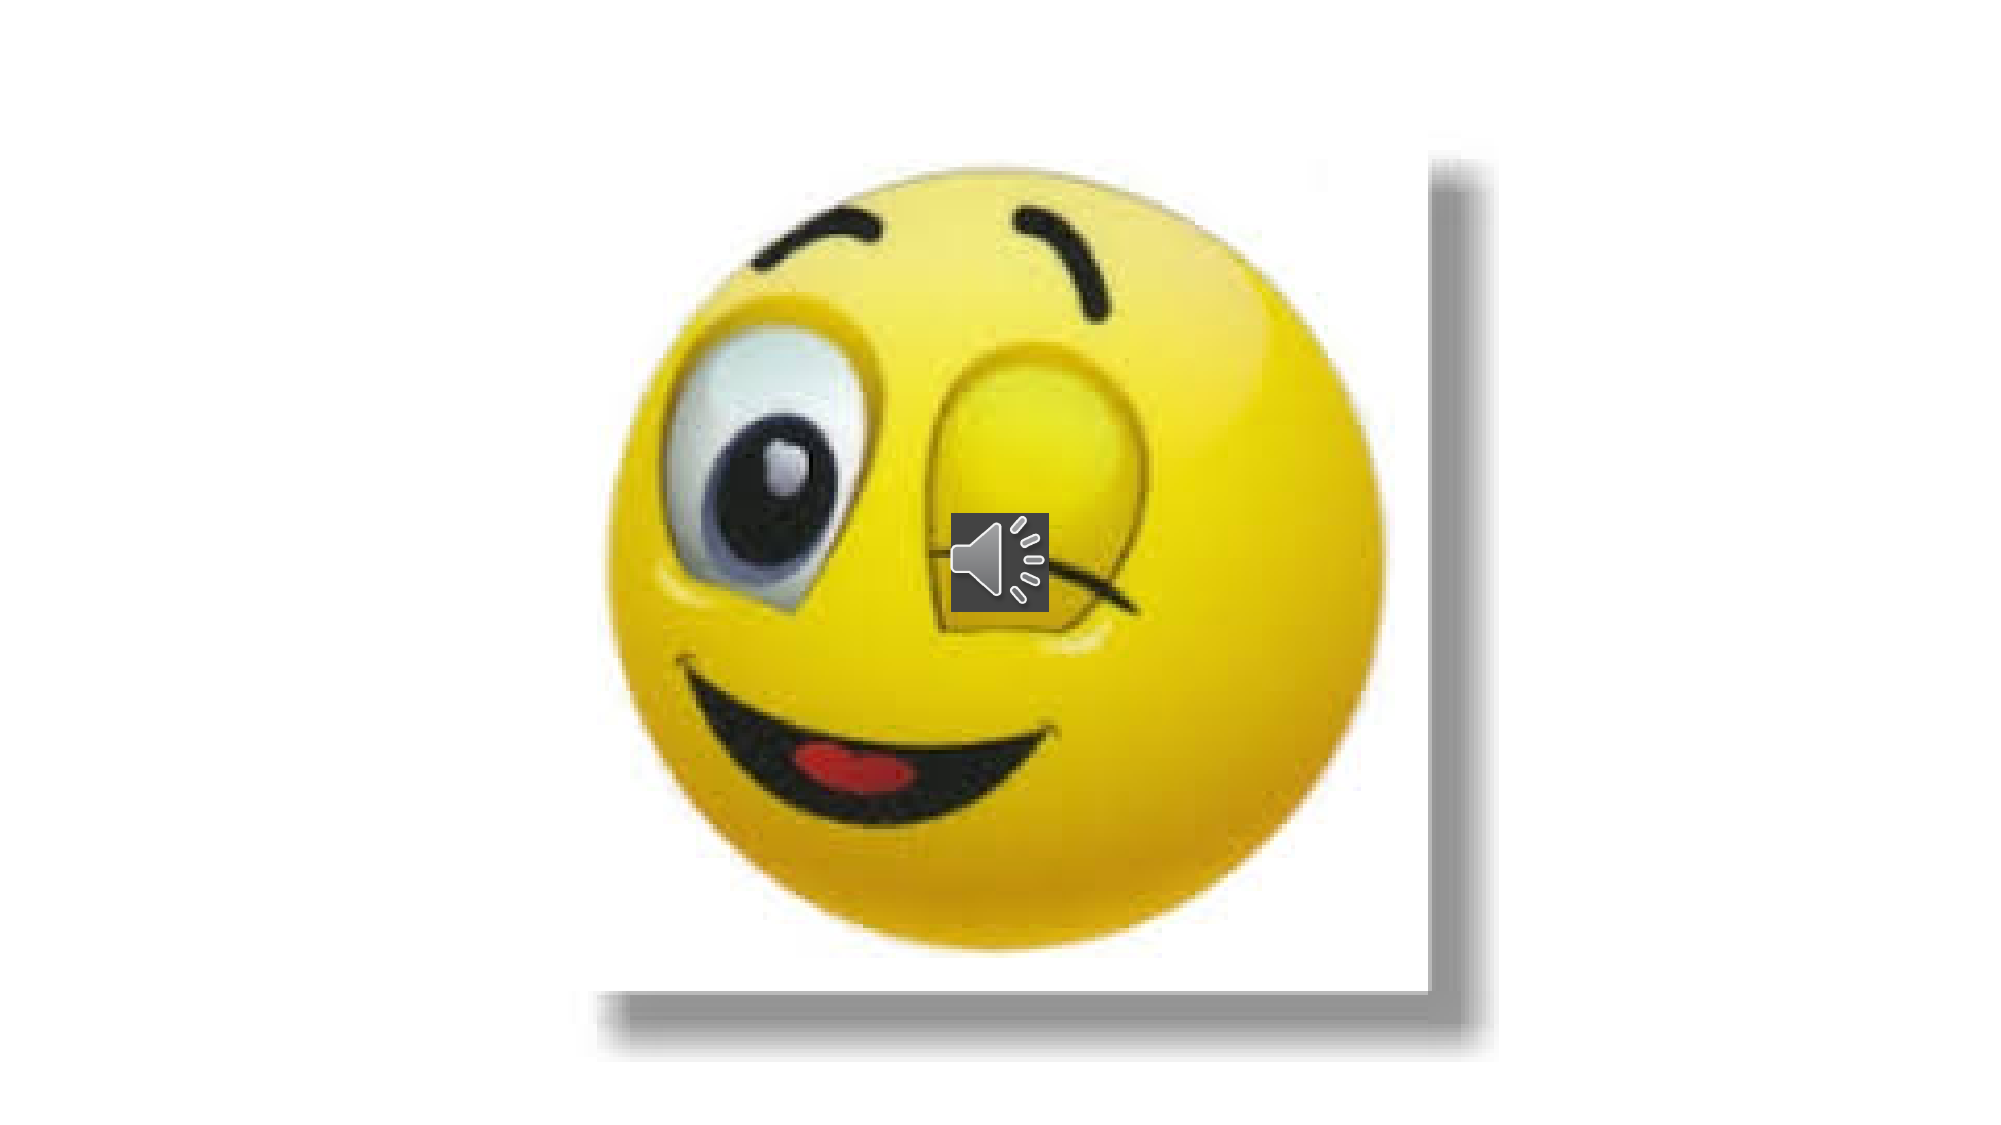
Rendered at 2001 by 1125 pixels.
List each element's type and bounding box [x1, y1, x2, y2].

picture [564, 126, 1499, 1062]
